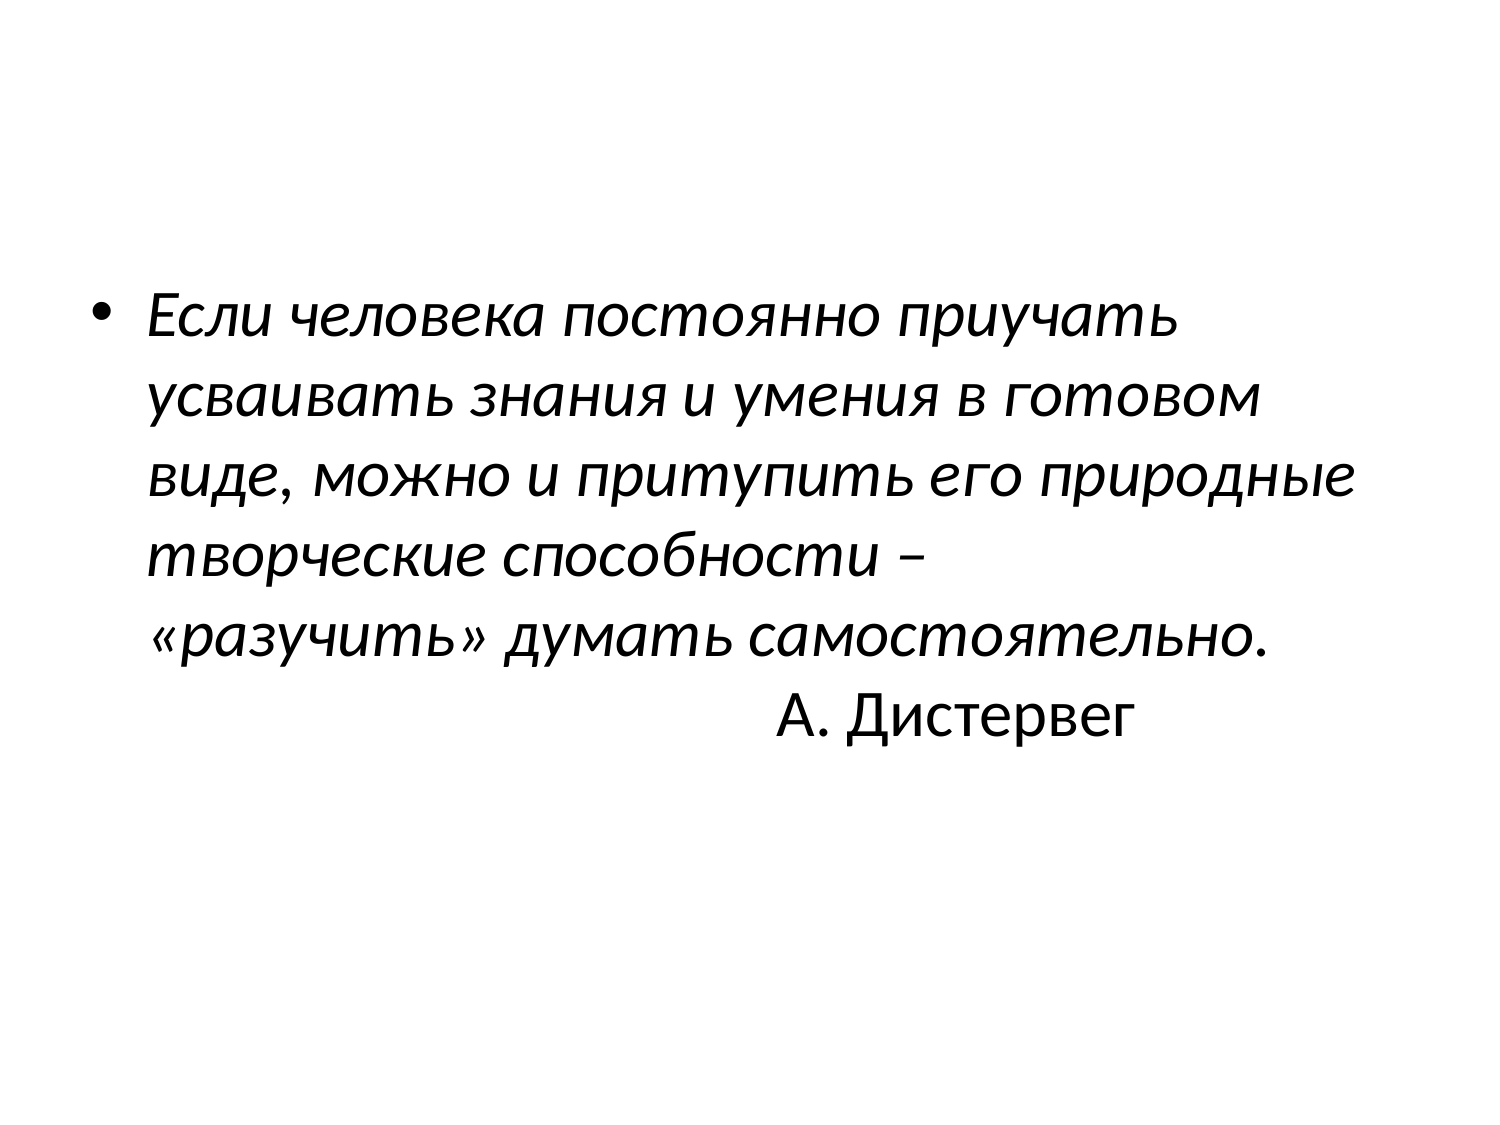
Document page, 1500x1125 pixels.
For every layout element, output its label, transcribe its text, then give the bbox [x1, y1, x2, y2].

list Если человека постоянно приучать усваивать знания и умения в готовом виде, можно и притупить его природные творческие способности – «разучить» думать самостоятельно. А. Дистервег [75, 262, 1425, 1005]
